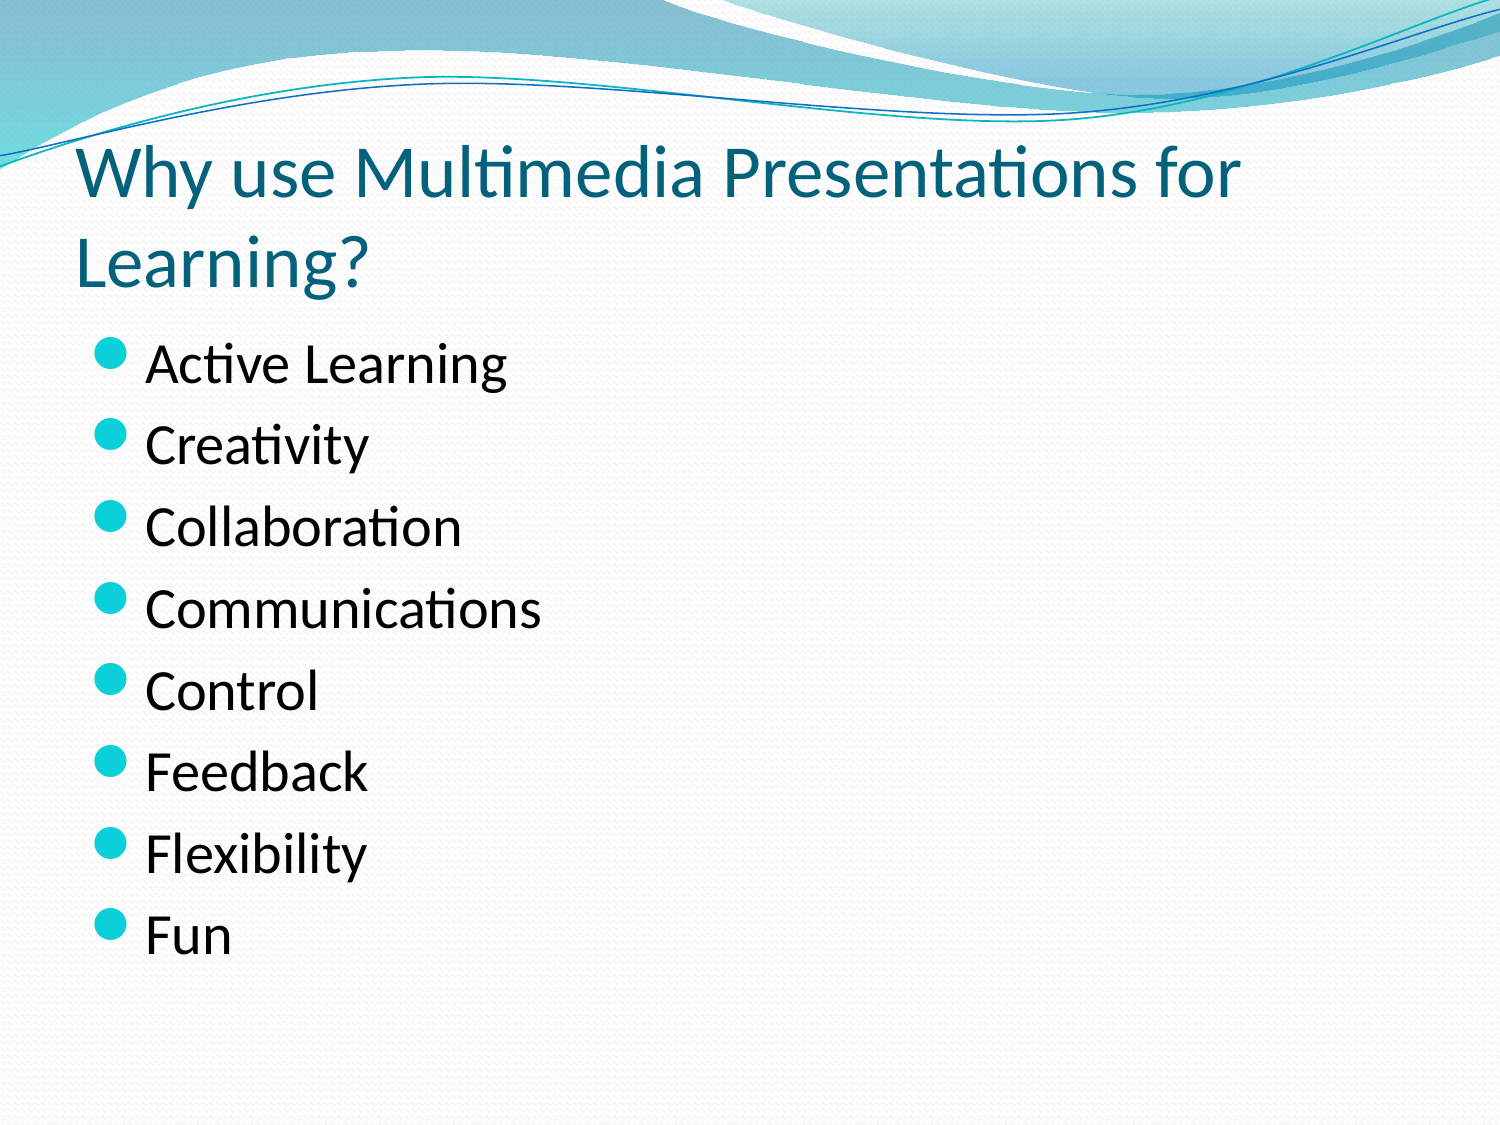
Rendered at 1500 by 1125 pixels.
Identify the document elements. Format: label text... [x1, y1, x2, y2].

list Active Learning Creativity Collaboration Communications Control Feedback Flexibility Fun [75, 317, 1425, 1038]
title Why use Multimedia Presentations for Learning? [75, 115, 1425, 303]
